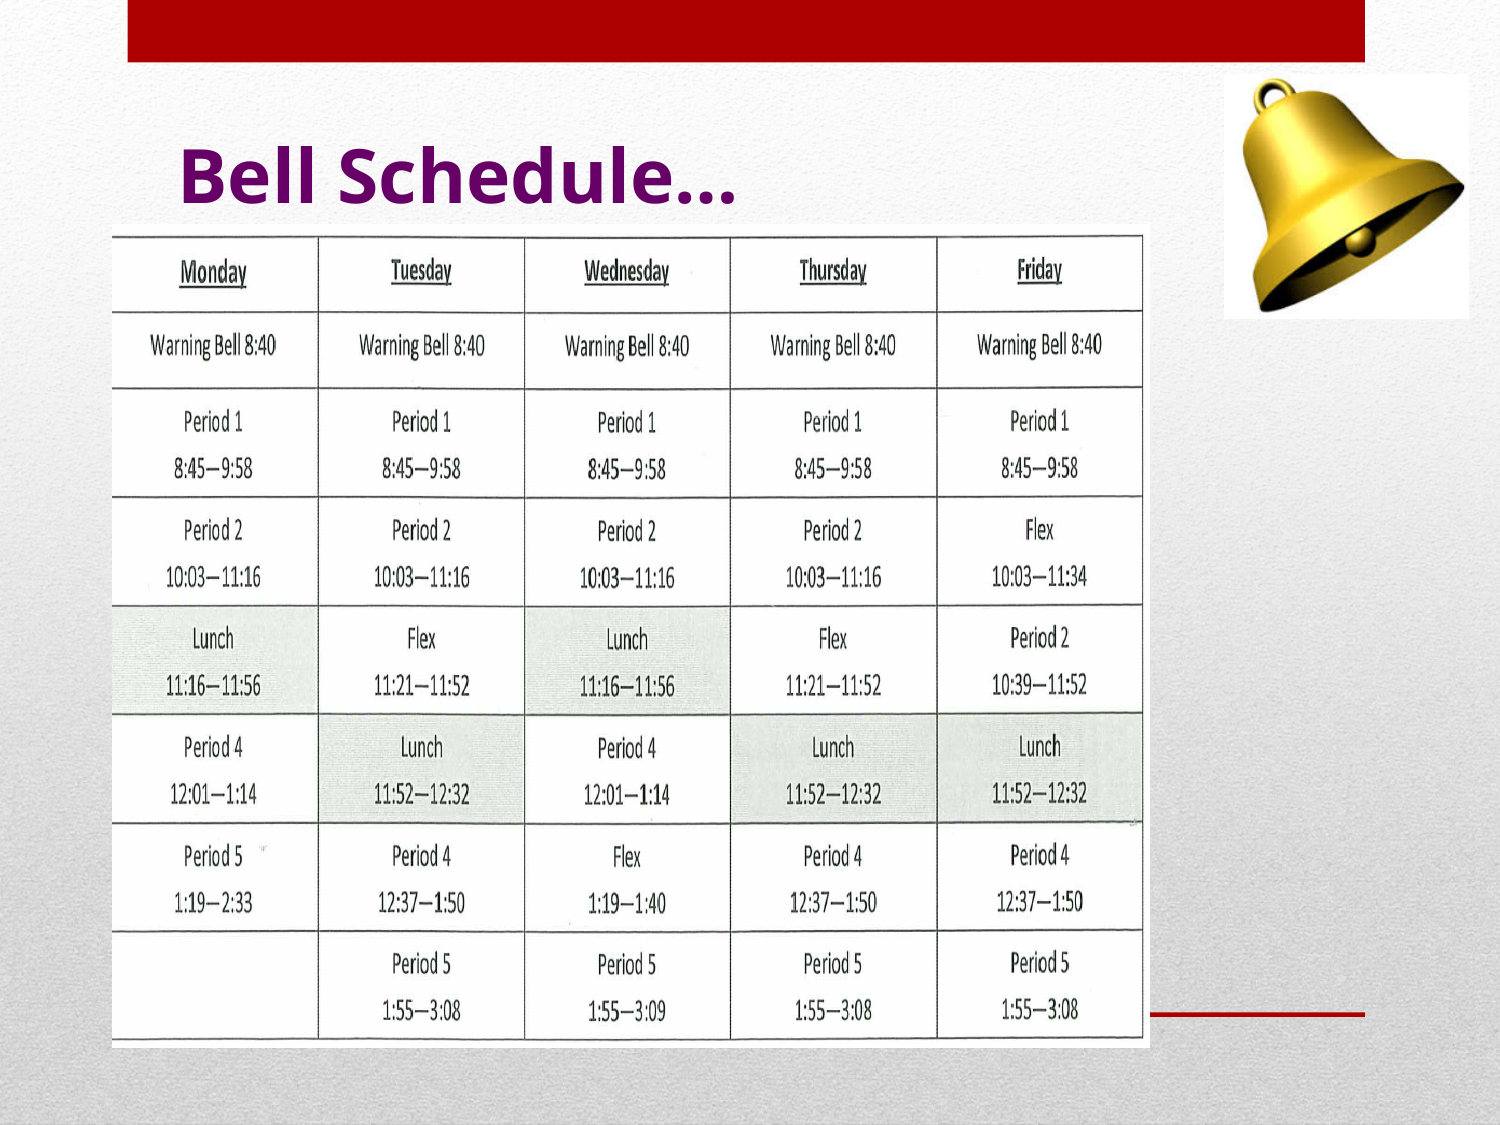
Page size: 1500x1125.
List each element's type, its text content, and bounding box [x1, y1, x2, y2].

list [111, 224, 1151, 1049]
picture [1224, 74, 1470, 320]
title Bell Schedule… [162, 76, 763, 224]
